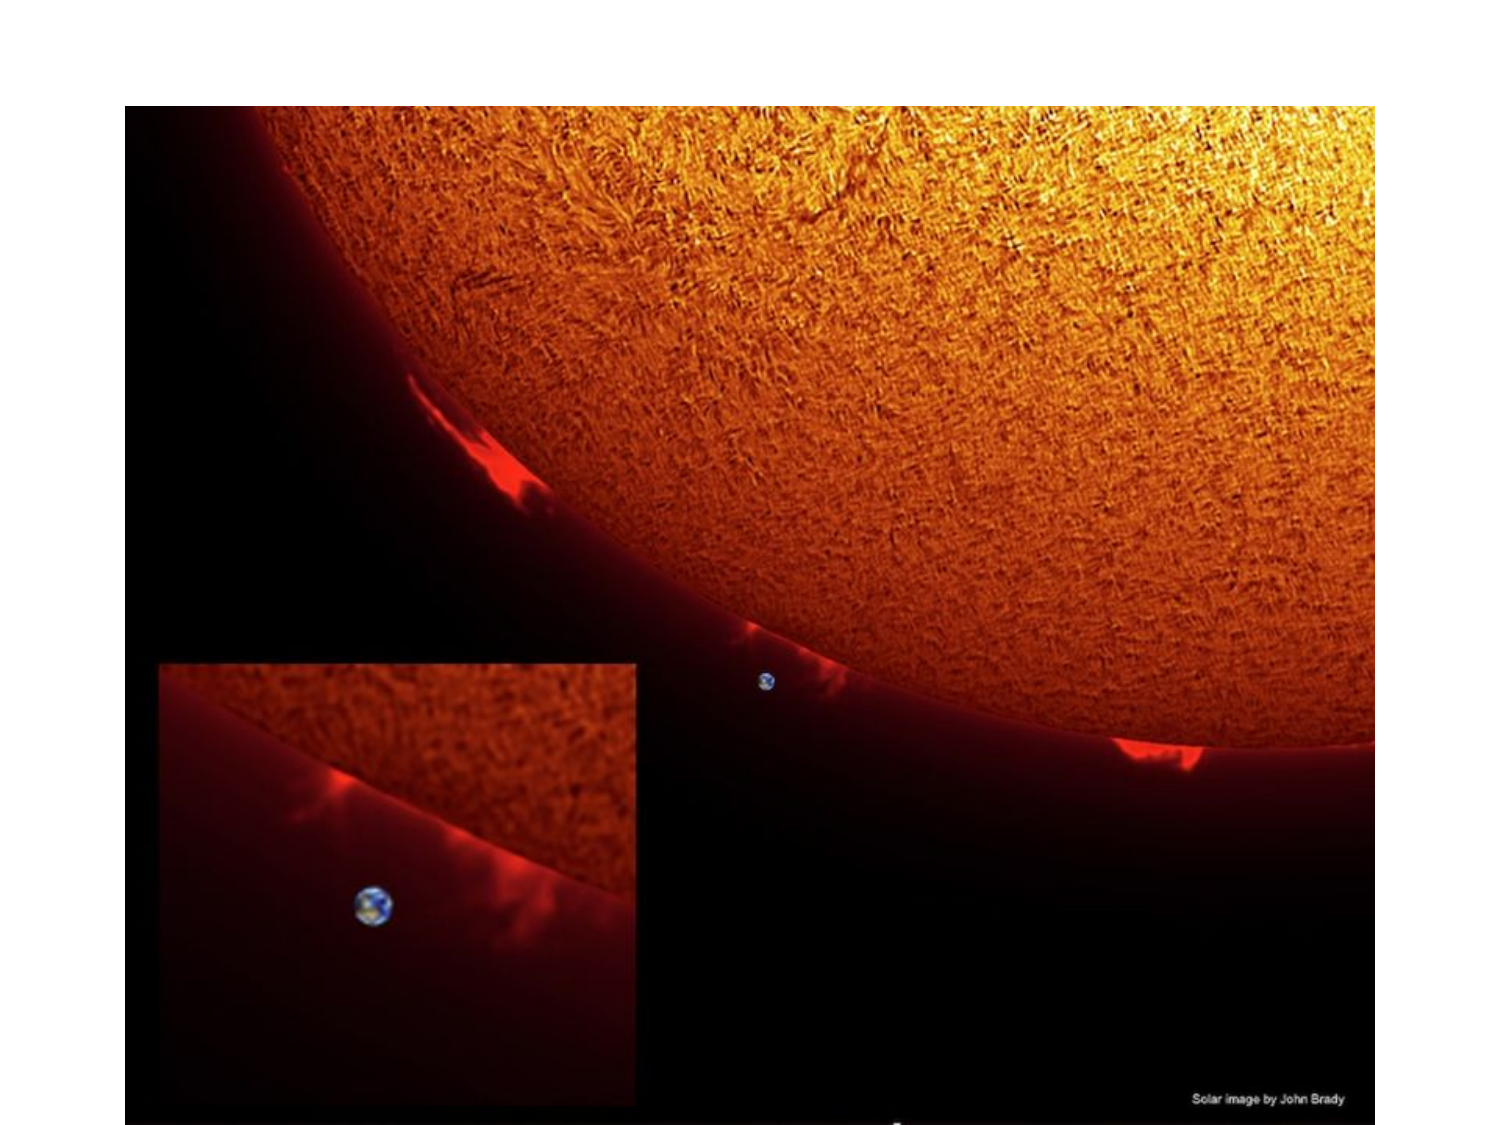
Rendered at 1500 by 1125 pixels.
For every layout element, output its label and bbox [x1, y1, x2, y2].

picture [124, 105, 1376, 1125]
